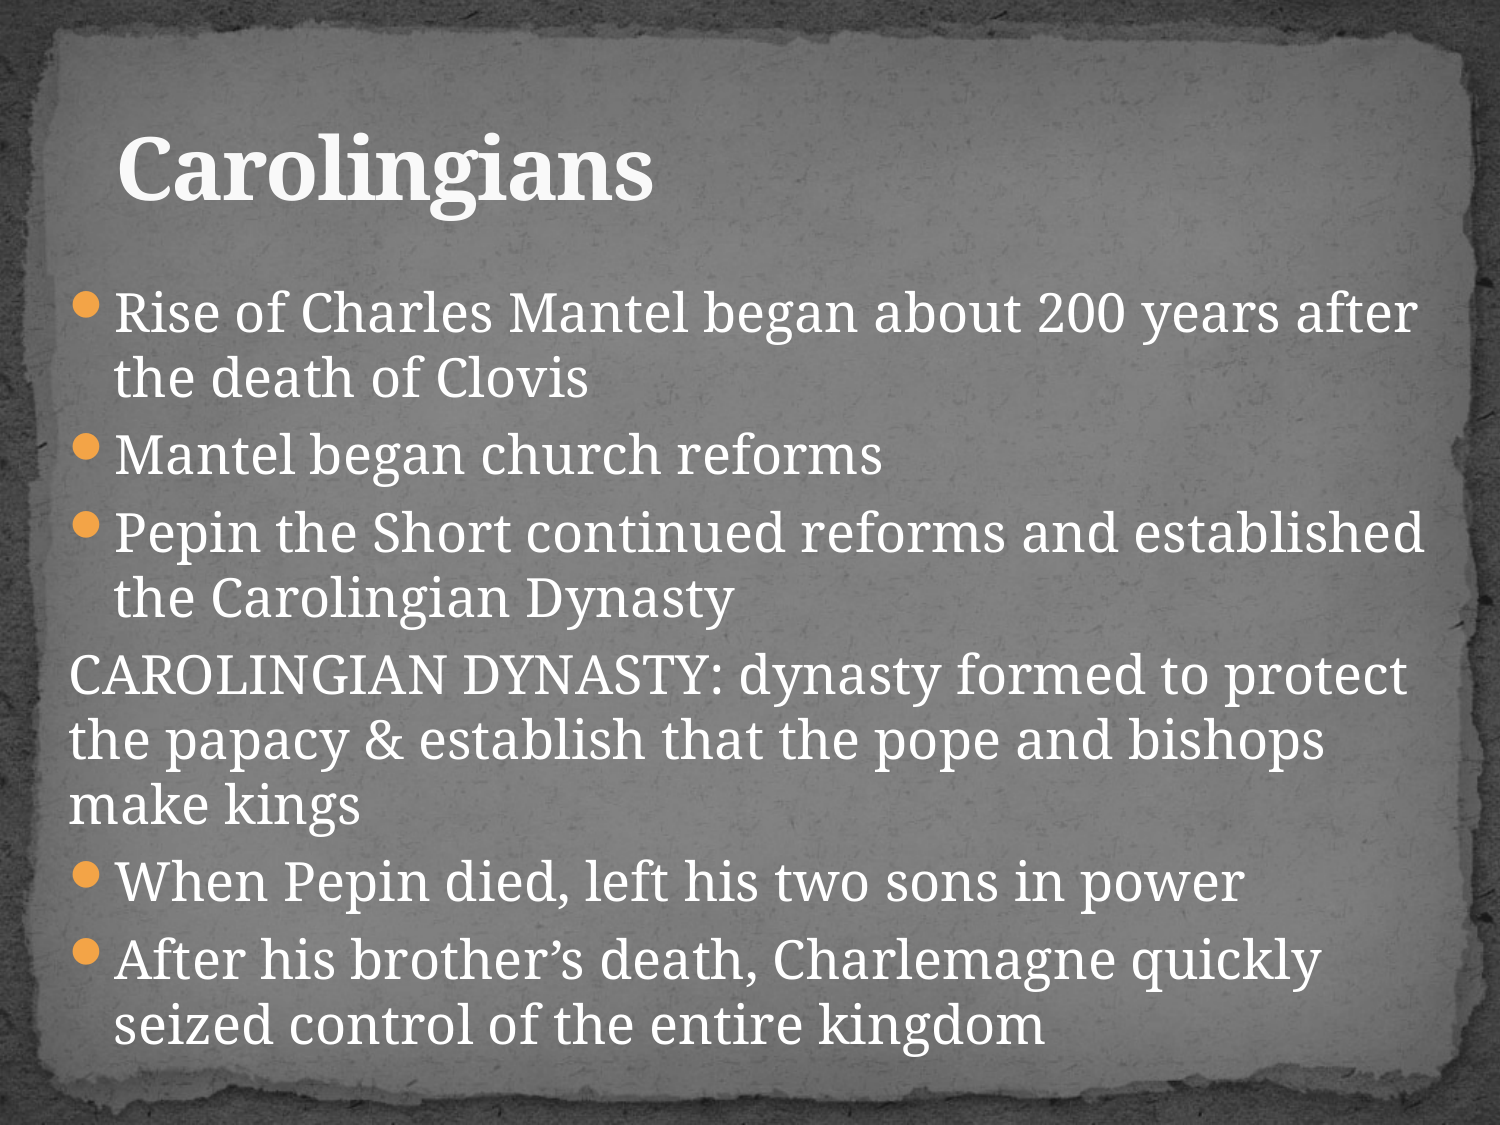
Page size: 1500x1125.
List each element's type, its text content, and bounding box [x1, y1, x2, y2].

title Carolingians [100, 48, 1400, 225]
list Rise of Charles Mantel began about 200 years after the death of Clovis Mantel began church reforms Pepin the Short continued reforms and established the Carolingian Dynasty CAROLINGIAN DYNASTY: dynasty formed to protect the papacy & establish that the pope and bishops make kings When Pepin died, left his two sons in power After his brother’s death, Charlemagne quickly seized control of the entire kingdom [54, 270, 1448, 1080]
